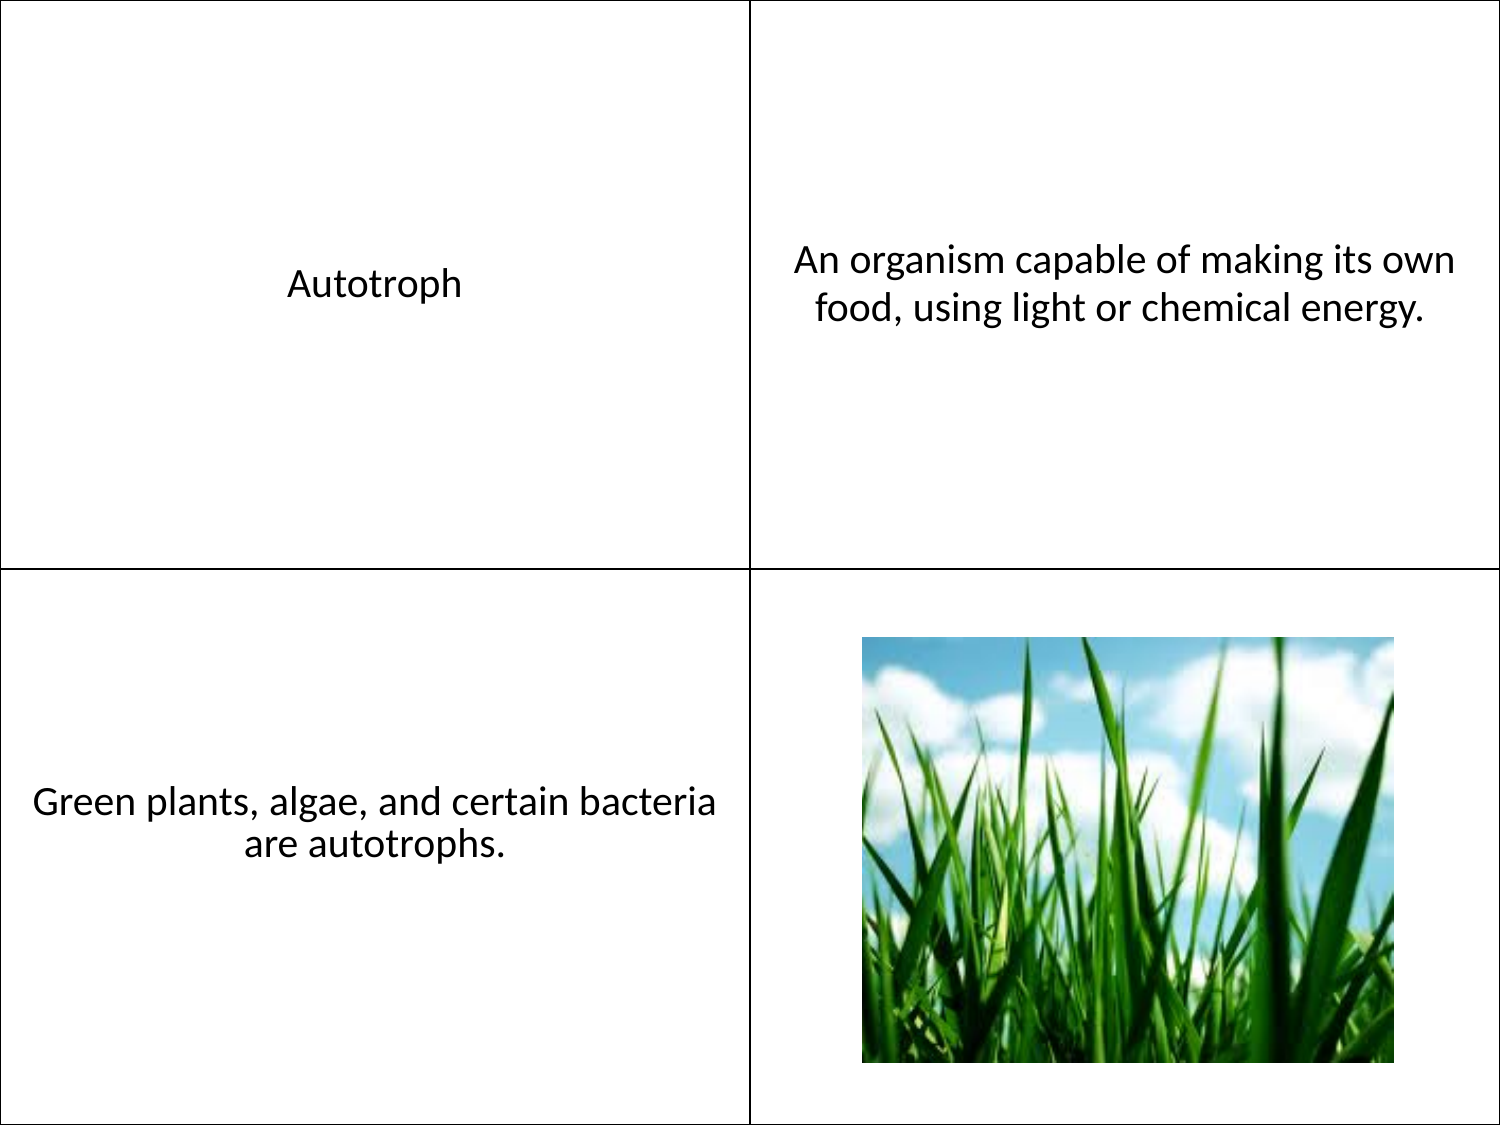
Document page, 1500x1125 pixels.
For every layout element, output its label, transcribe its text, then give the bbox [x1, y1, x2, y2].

picture [862, 637, 1394, 1063]
table_cell [751, 570, 1499, 1124]
table_header Autotroph [1, 1, 749, 568]
table_cell Green plants, algae, and certain bacteria are autotrophs. [1, 570, 749, 1124]
table_header An organism capable of making its own food, using light or chemical energy. [751, 1, 1499, 568]
